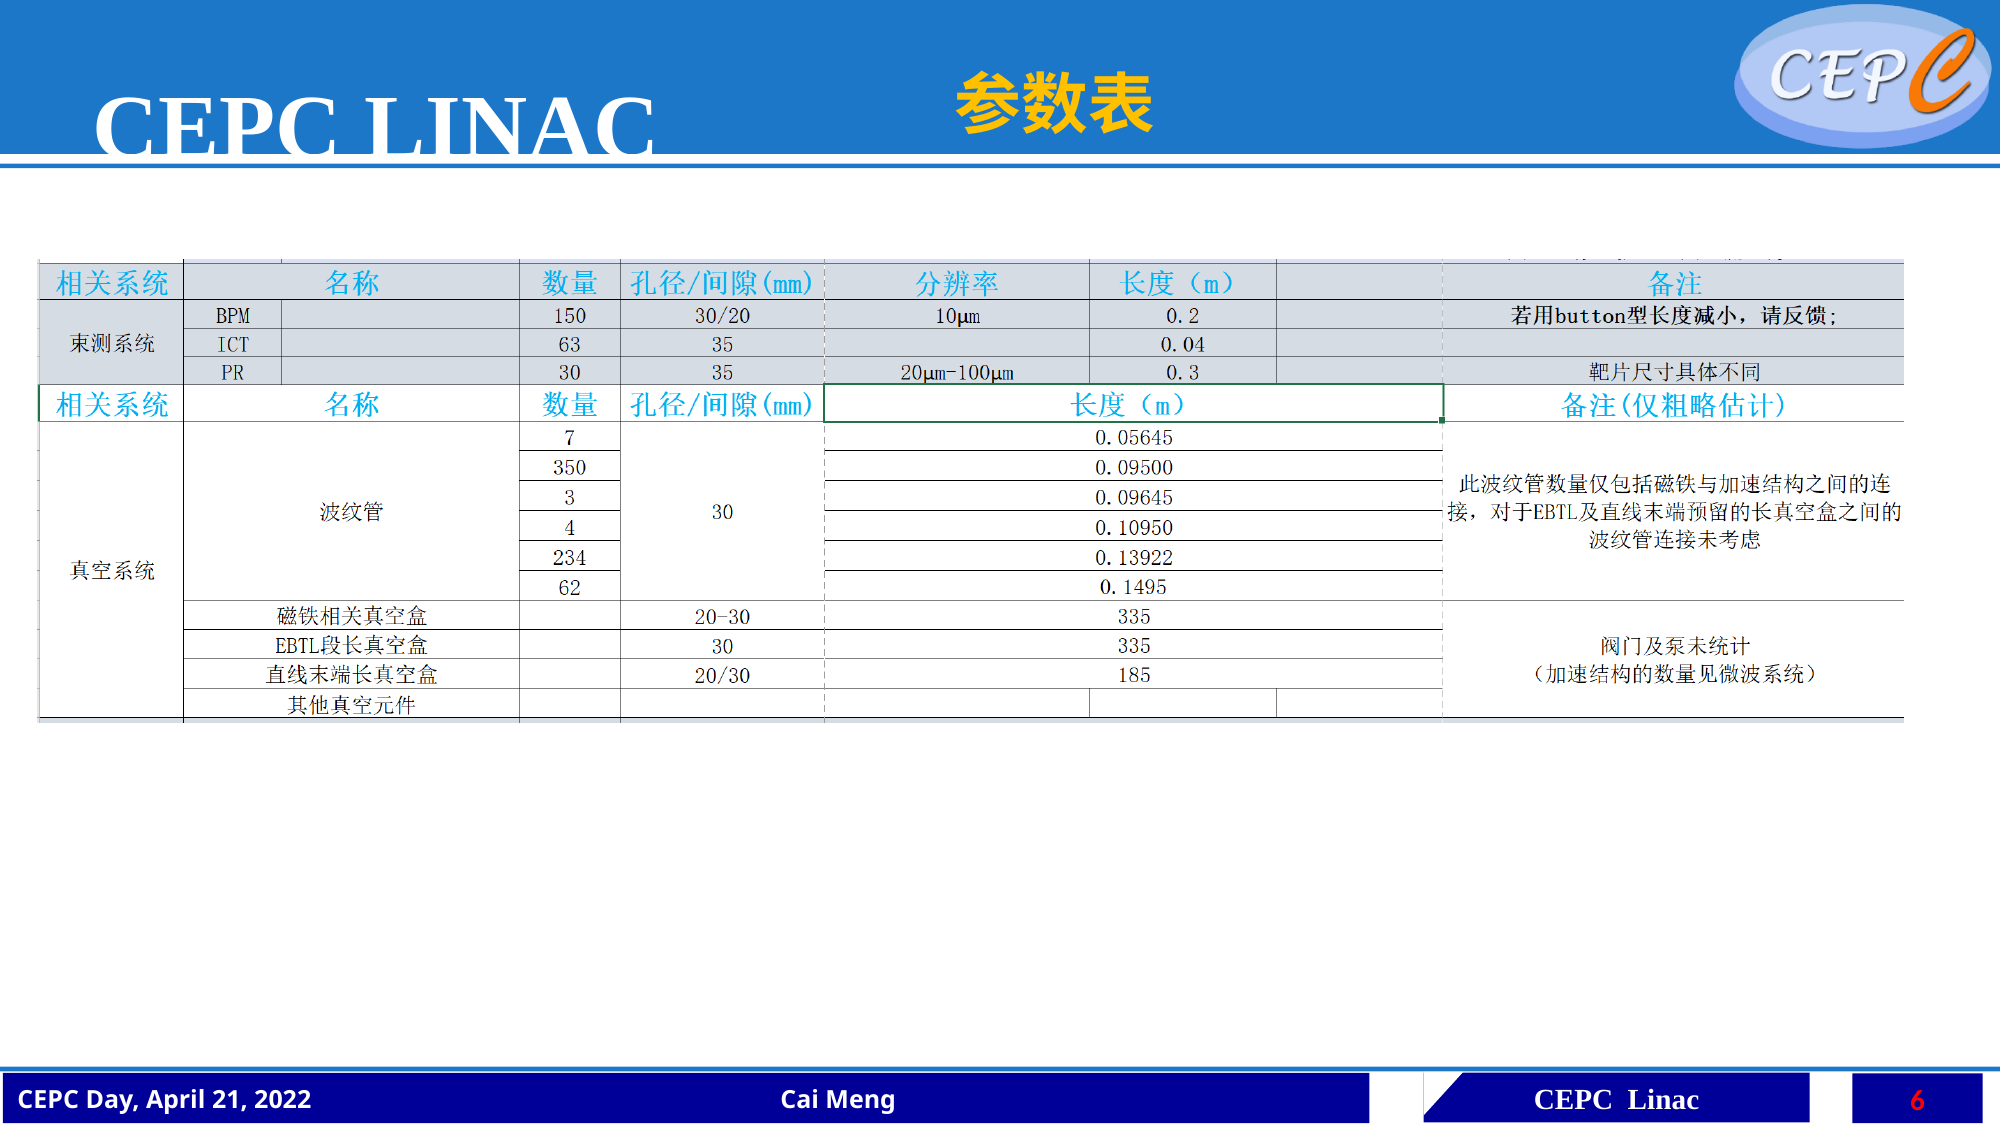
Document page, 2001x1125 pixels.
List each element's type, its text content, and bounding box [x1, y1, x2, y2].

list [37, 259, 1904, 723]
picture [1728, 0, 1997, 154]
title CEPC LINAC [77, 5, 870, 152]
list 参数表 [939, 38, 1949, 152]
